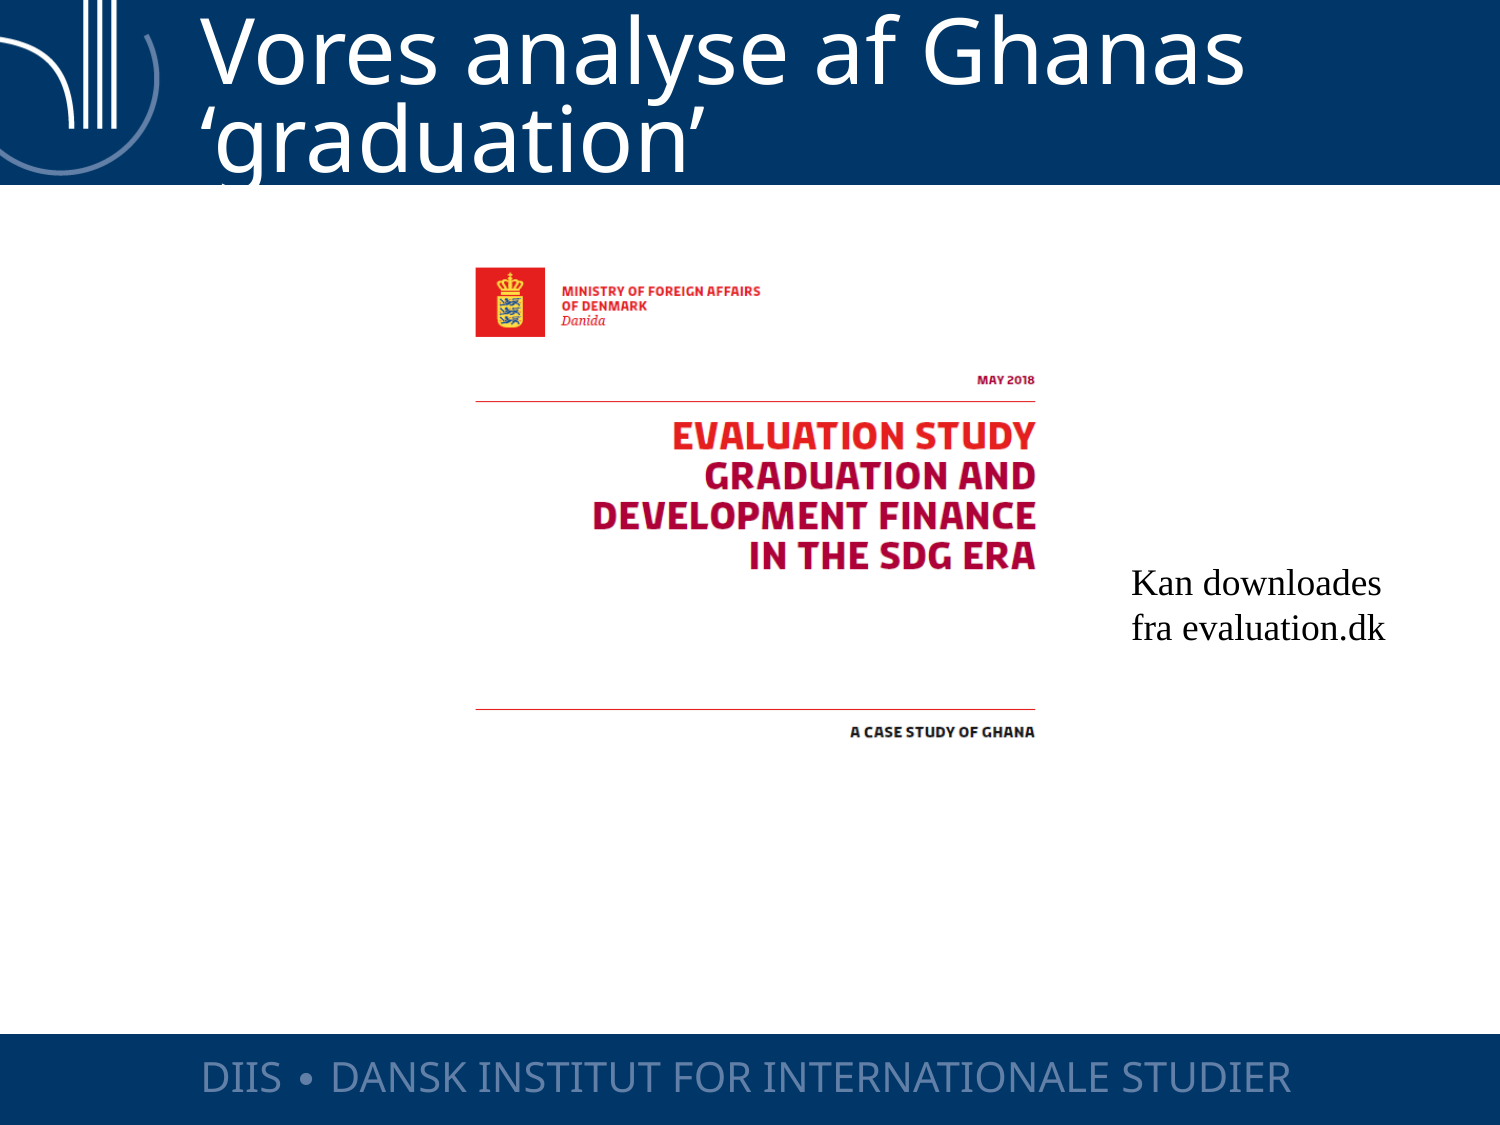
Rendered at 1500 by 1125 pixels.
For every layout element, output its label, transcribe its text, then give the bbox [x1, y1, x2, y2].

text_box Kan downloades fra evaluation.dk [1116, 550, 1412, 656]
picture [0, 1034, 1500, 1125]
footer DIIS ∙ DANSK INSTITUT FOR INTERNATIONALE STUDIER [200, 1051, 1465, 1125]
picture [0, 0, 1500, 185]
title Vores analyse af Ghanas ‘graduation’ [200, 8, 1500, 197]
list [442, 255, 1070, 998]
